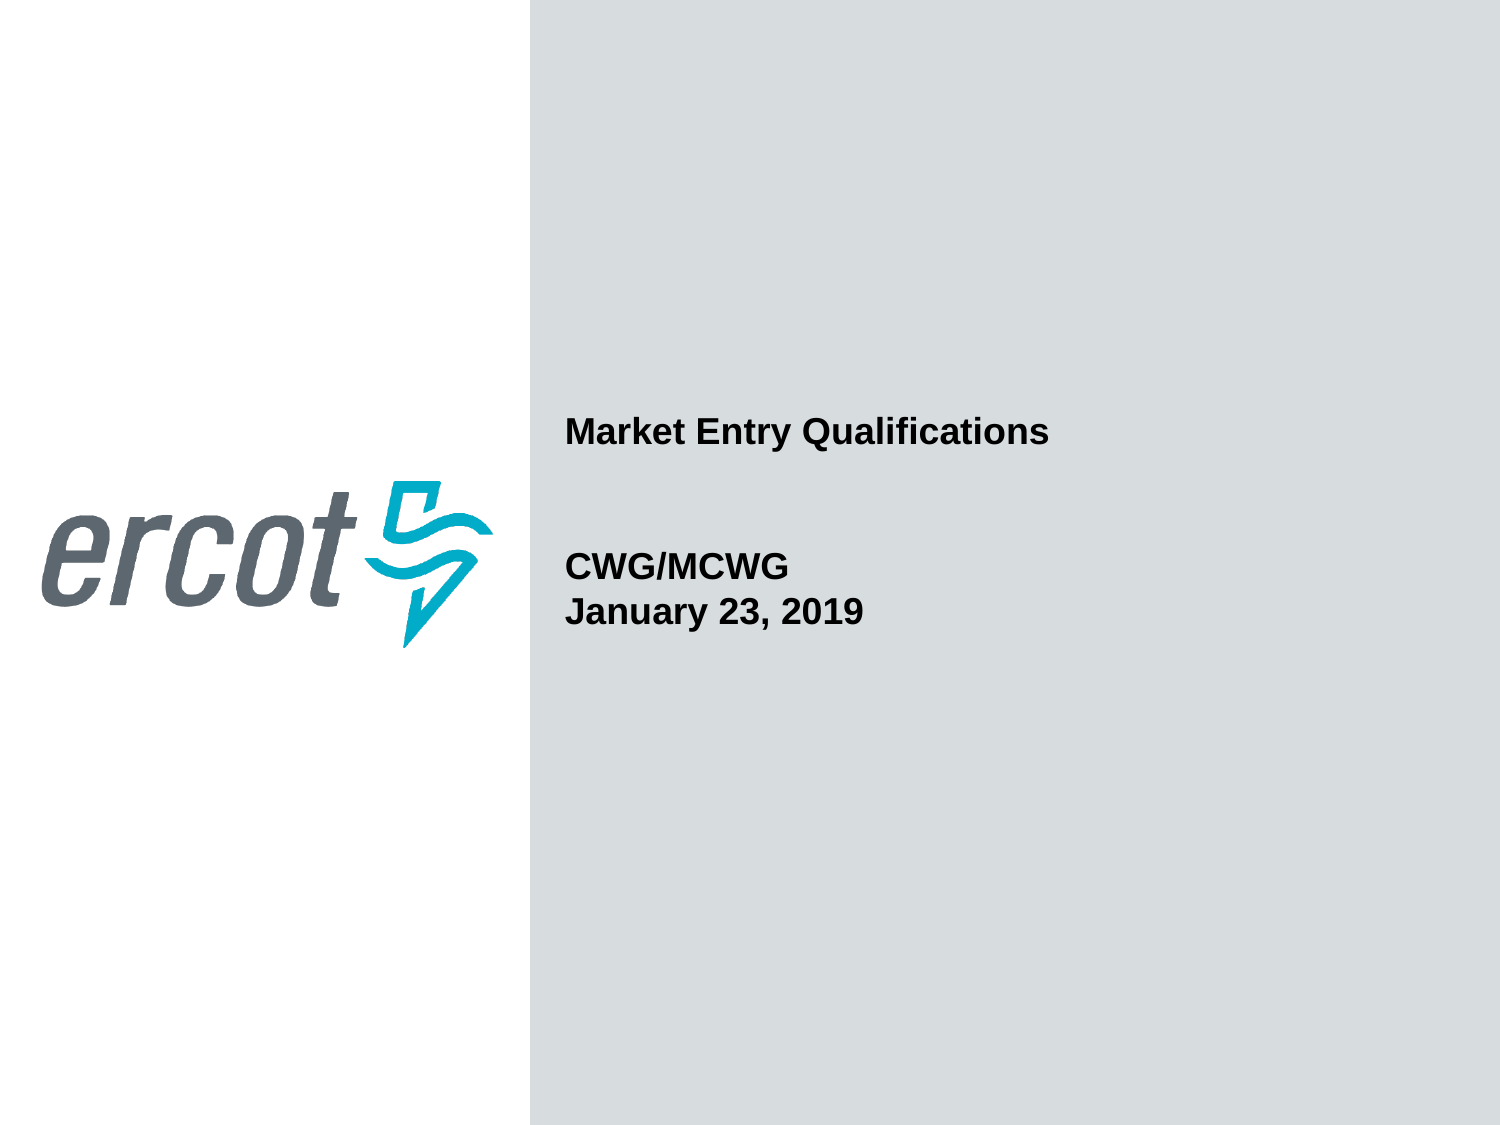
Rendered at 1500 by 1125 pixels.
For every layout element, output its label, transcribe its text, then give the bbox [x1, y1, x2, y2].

text_box Market Entry Qualifications CWG/MCWG January 23, 2019 [549, 399, 1477, 730]
picture [32, 471, 501, 654]
